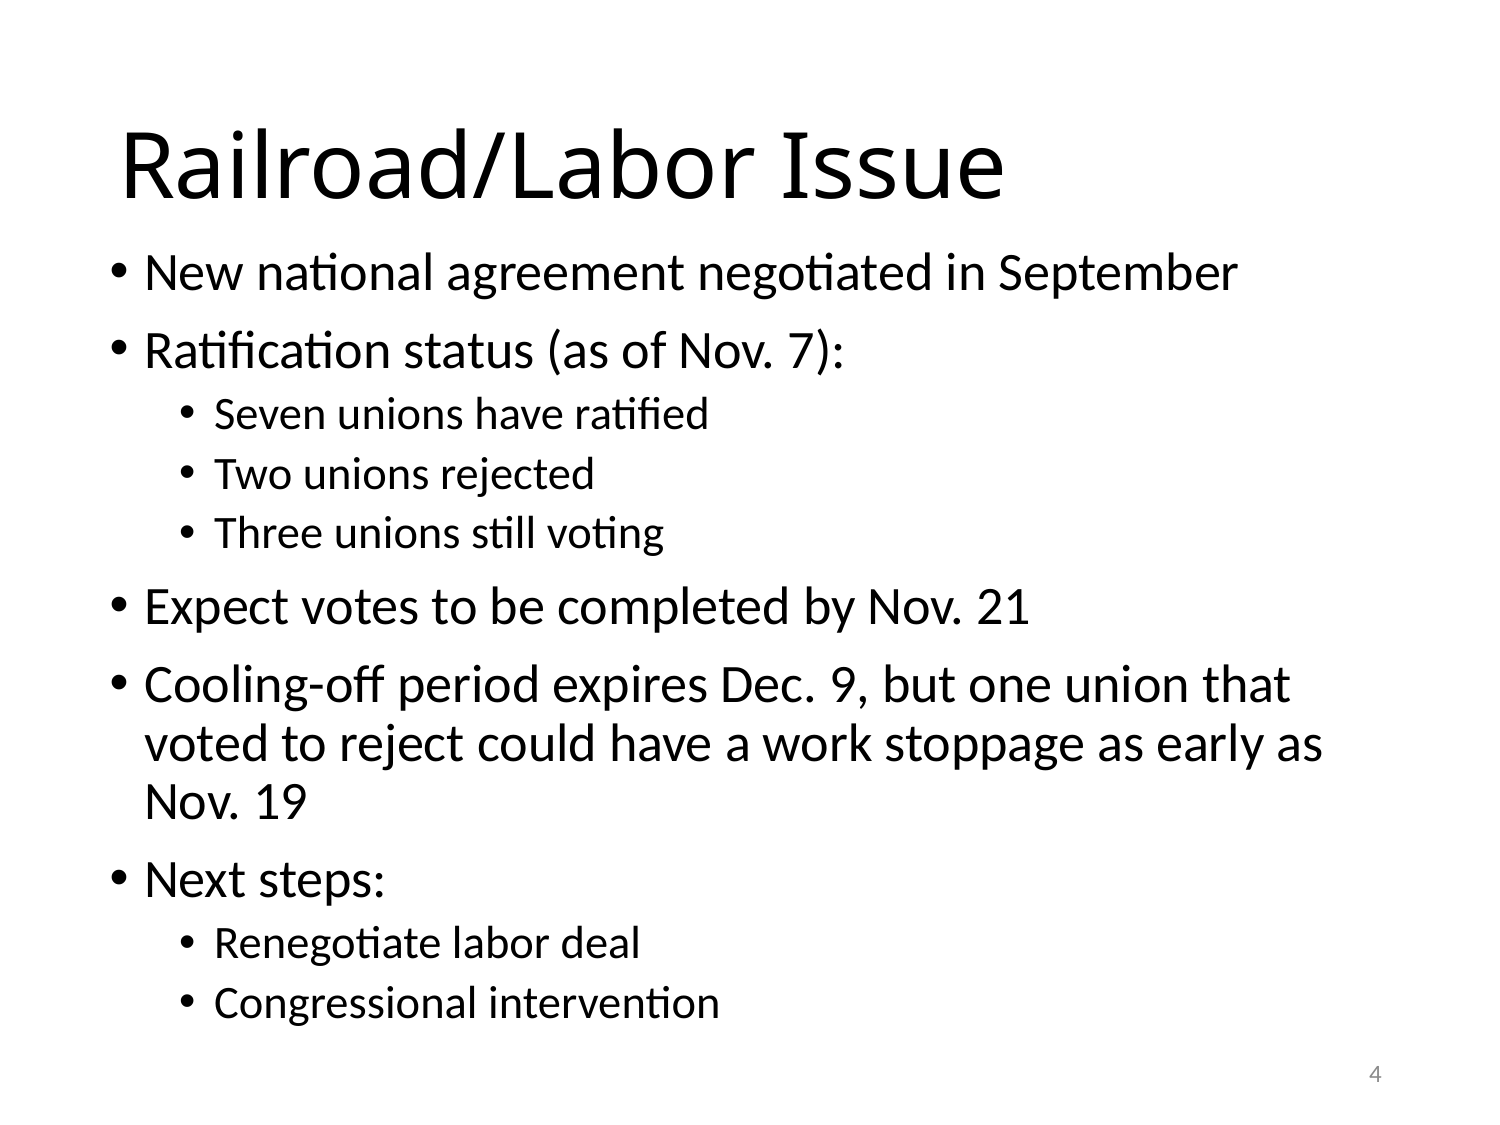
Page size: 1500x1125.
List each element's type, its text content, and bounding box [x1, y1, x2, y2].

slide_number 4 [1059, 1042, 1397, 1103]
title Railroad/Labor Issue [103, 59, 1397, 278]
list New national agreement negotiated in September Ratification status (as of Nov. 7): Seven unions have ratified Two unions rejected Three unions still voting Expect votes to be completed by Nov. 21 Cooling-off period expires Dec. 9, but one union that voted to reject could have a work stoppage as early as Nov. 19 Next steps: Renegotiate labor deal Congressional intervention [94, 236, 1385, 1045]
